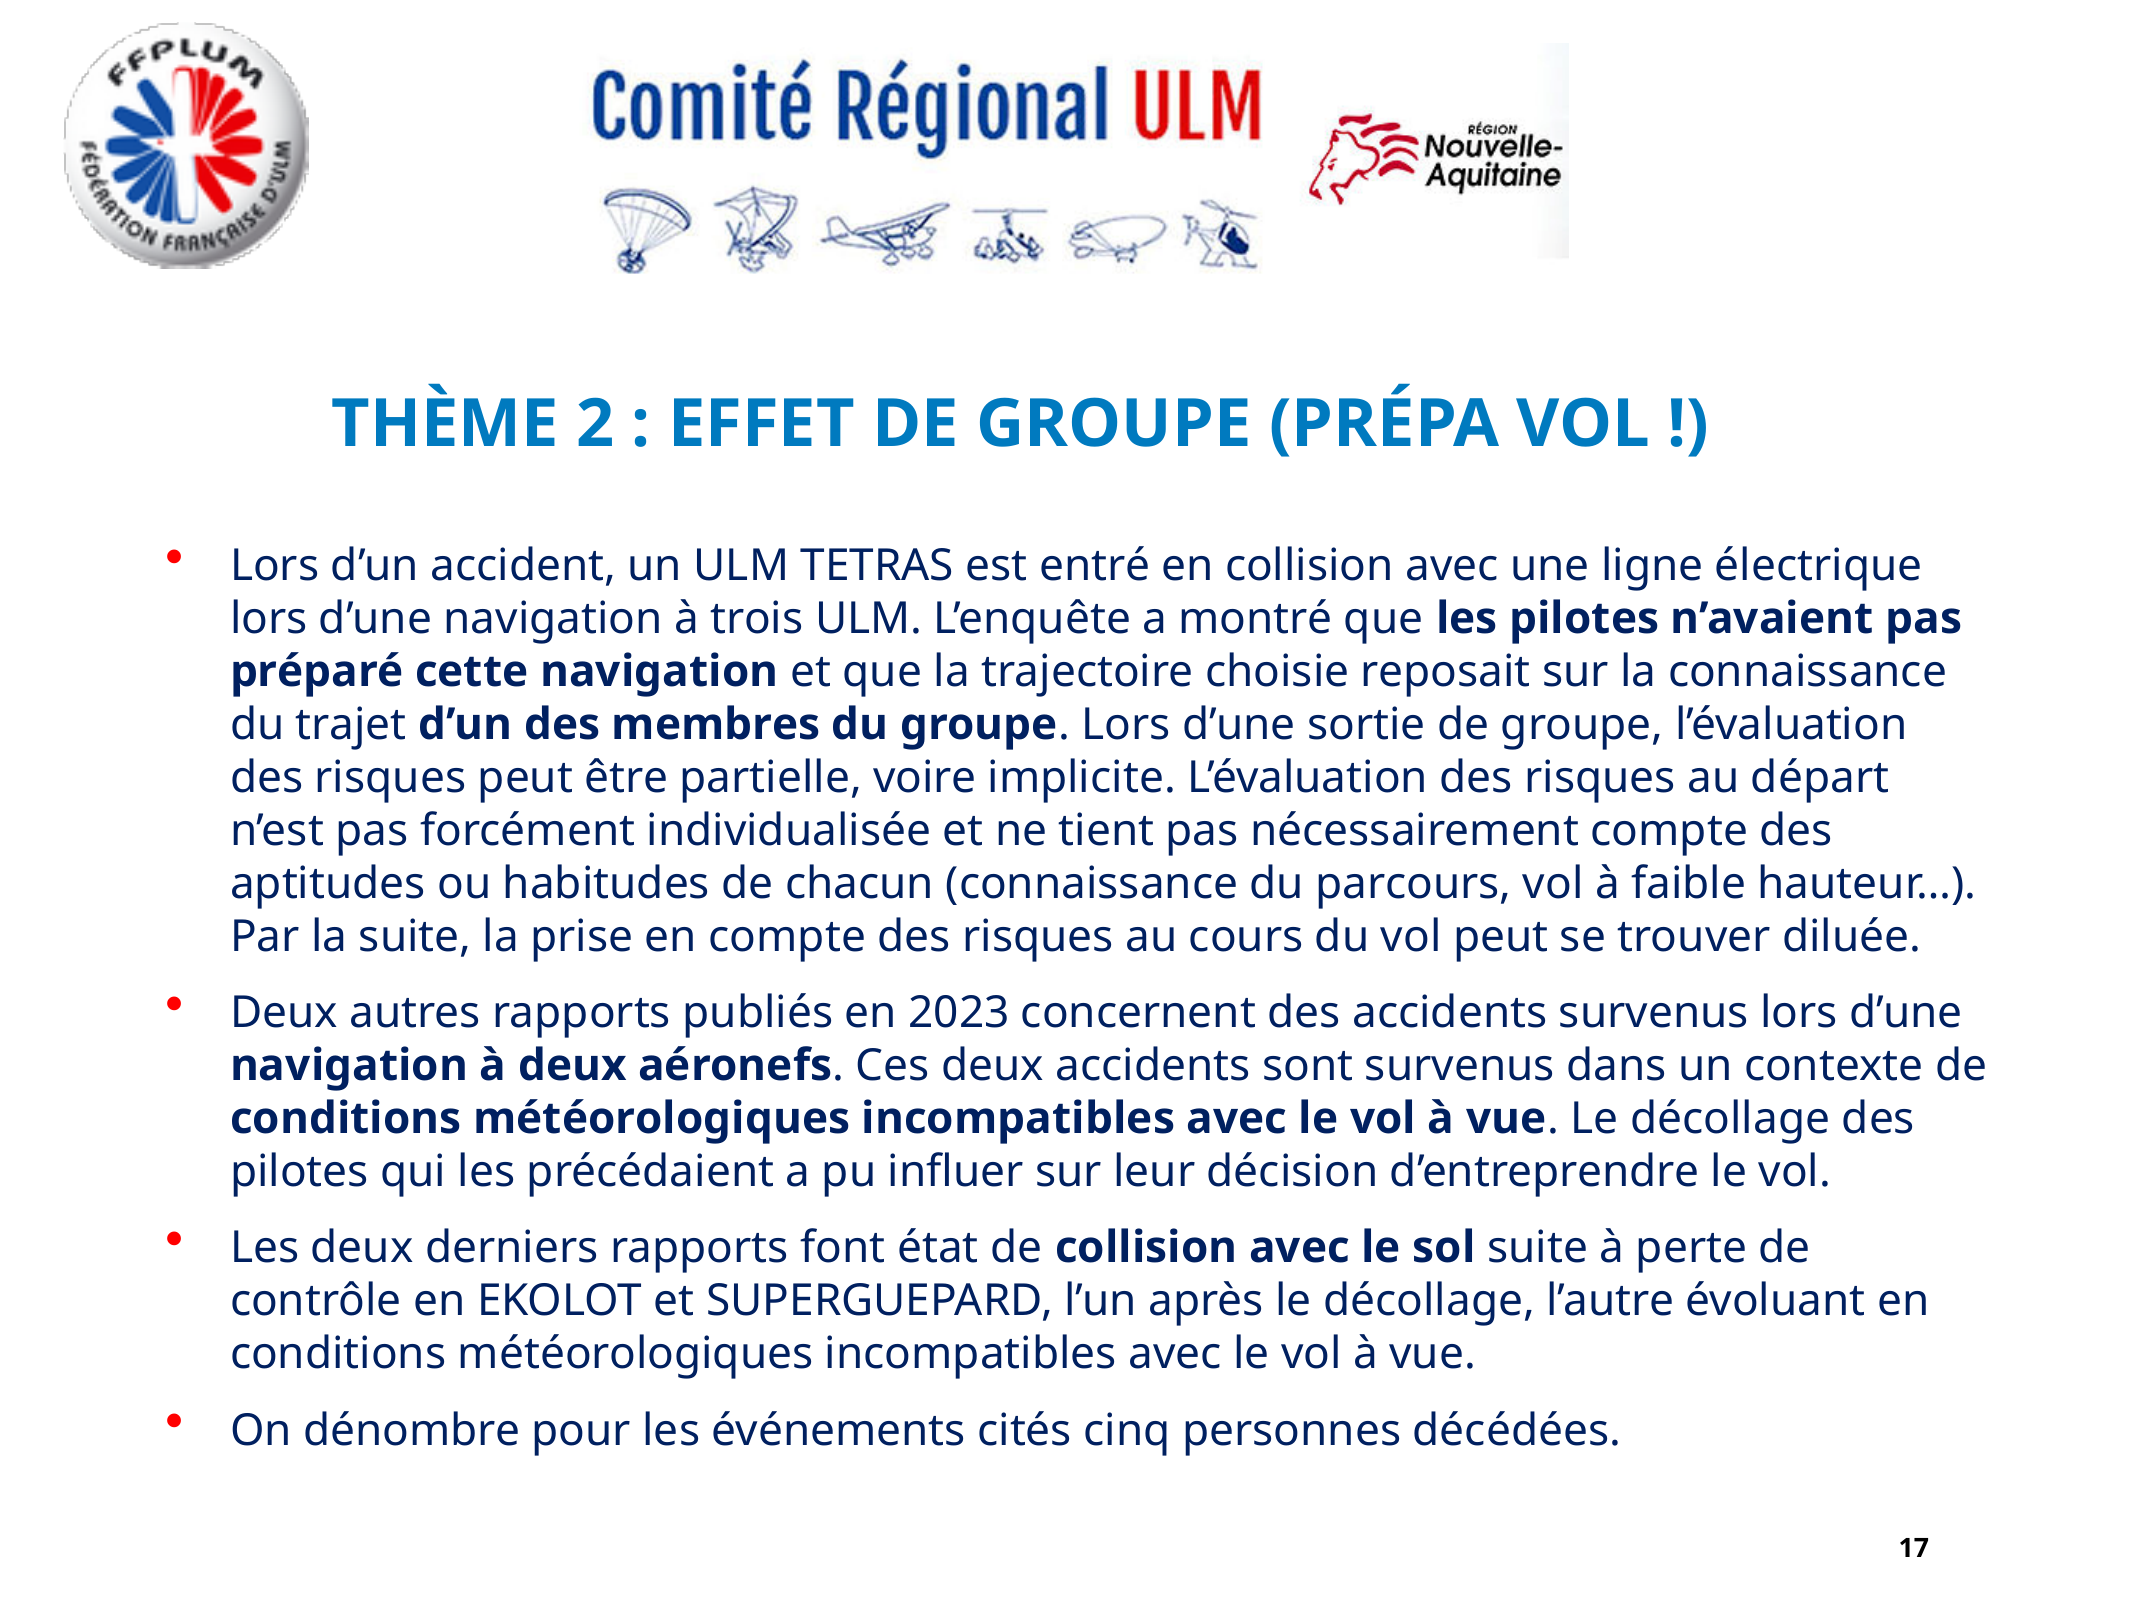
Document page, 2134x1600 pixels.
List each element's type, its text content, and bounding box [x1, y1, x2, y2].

list Lors d’un accident, un ULM TETRAS est entré en collision avec une ligne électrique lors d’une navigation à trois ULM. L’enquête a montré que les pilotes n’avaient pas préparé cette navigation et que la trajectoire choisie reposait sur la connaissance du trajet d’un des membres du groupe. Lors d’une sortie de groupe, l’évaluation des risques peut être partielle, voire implicite. L’évaluation des risques au départ n’est pas forcément individualisée et ne tient pas nécessairement compte des aptitudes ou habitudes de chacun (connaissance du parcours, vol à faible hauteur…). Par la suite, la prise en compte des risques au cours du vol peut se trouver diluée. Deux autres rapports publiés en 2023 concernent des accidents survenus lors d’une navigation à deux aéronefs. Ces deux accidents sont survenus dans un contexte de conditions météorologiques incompatibles avec le vol à vue. Le décollage des pilotes qui les précédaient a pu influer sur leur décision d’entreprendre le vol. Les deux derniers rapports font état de collision avec le sol suite à perte de contrôle en EKOLOT et SUPERGUEPARD, l’un après le décollage, l’autre évoluant en conditions météorologiques incompatibles avec le vol à vue. On dénombre pour les événements cités cinq personnes décédées. [156, 527, 1998, 1544]
picture [63, 22, 309, 269]
picture [564, 43, 1569, 288]
title Thème 2 : Effet de groupe (prépa vol !) [109, 303, 1951, 537]
